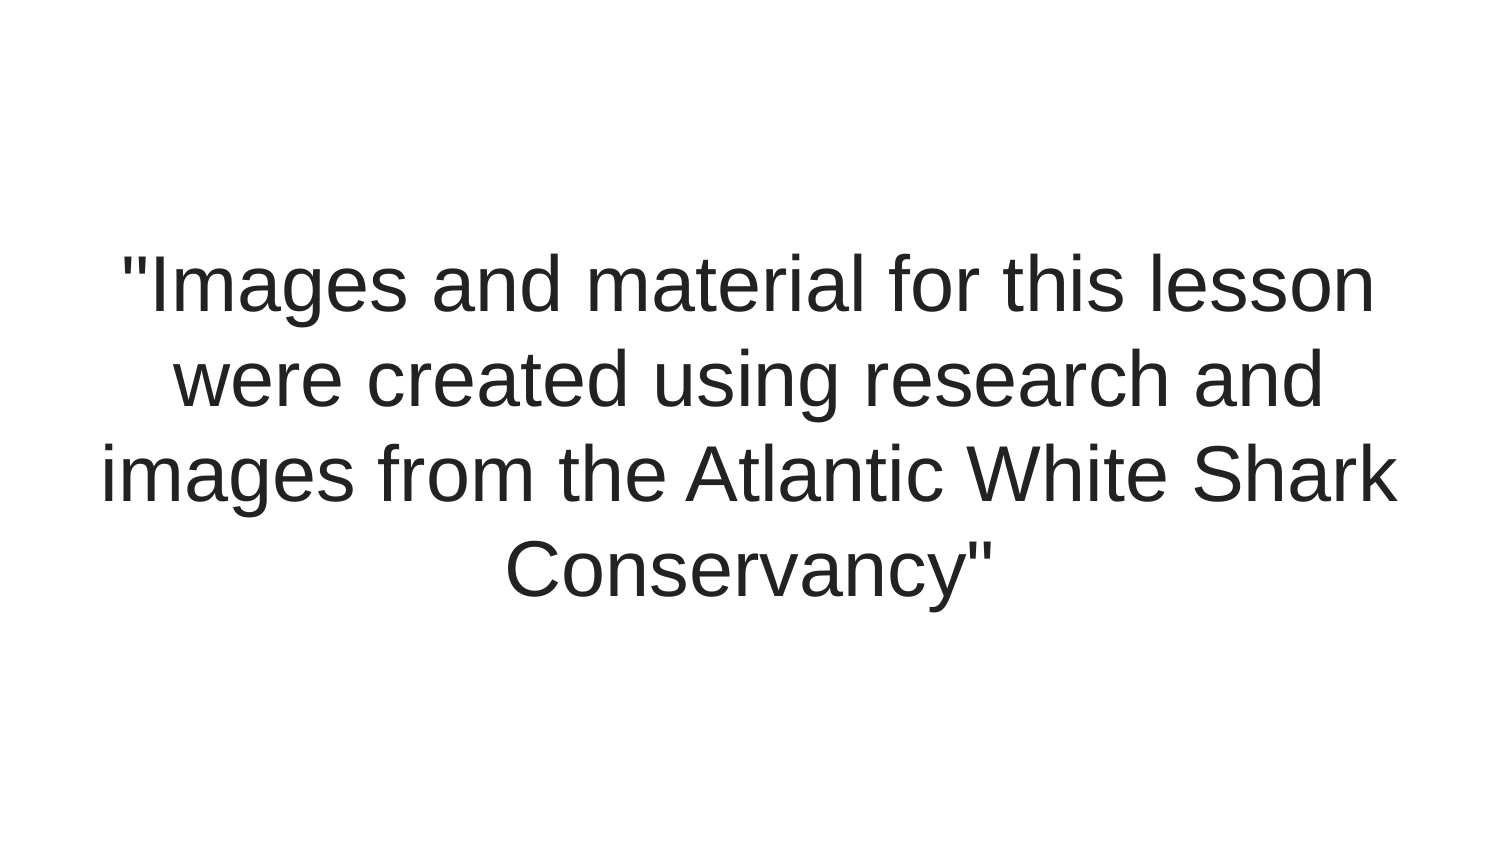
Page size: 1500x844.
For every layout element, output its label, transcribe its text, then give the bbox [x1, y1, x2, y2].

title "Images and material for this lesson were created using research and images from the Atlantic White Shark Conservancy" [51, 352, 1449, 491]
